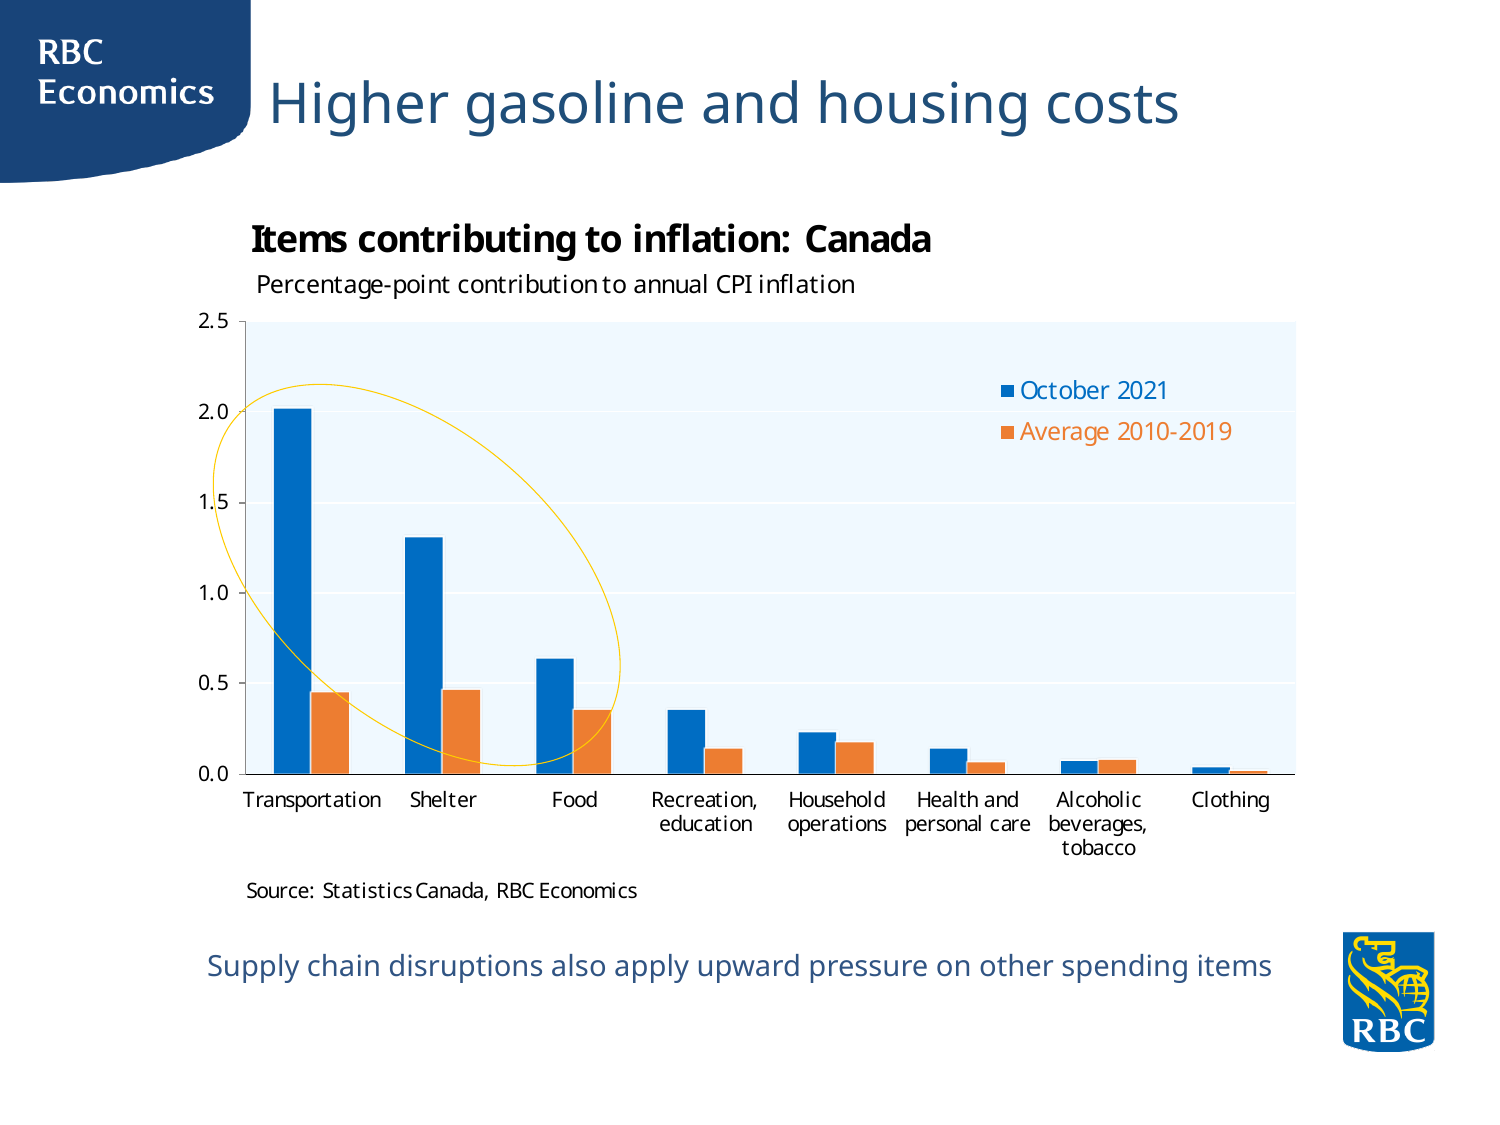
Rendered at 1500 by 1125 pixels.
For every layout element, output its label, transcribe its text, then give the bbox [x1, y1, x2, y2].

picture [194, 211, 1305, 914]
text_box Higher gasoline and housing costs [268, 59, 1436, 142]
picture [1342, 931, 1436, 1052]
text_box Supply chain disruptions also apply upward pressure on other spending items [192, 948, 1308, 983]
picture [0, 0, 268, 203]
